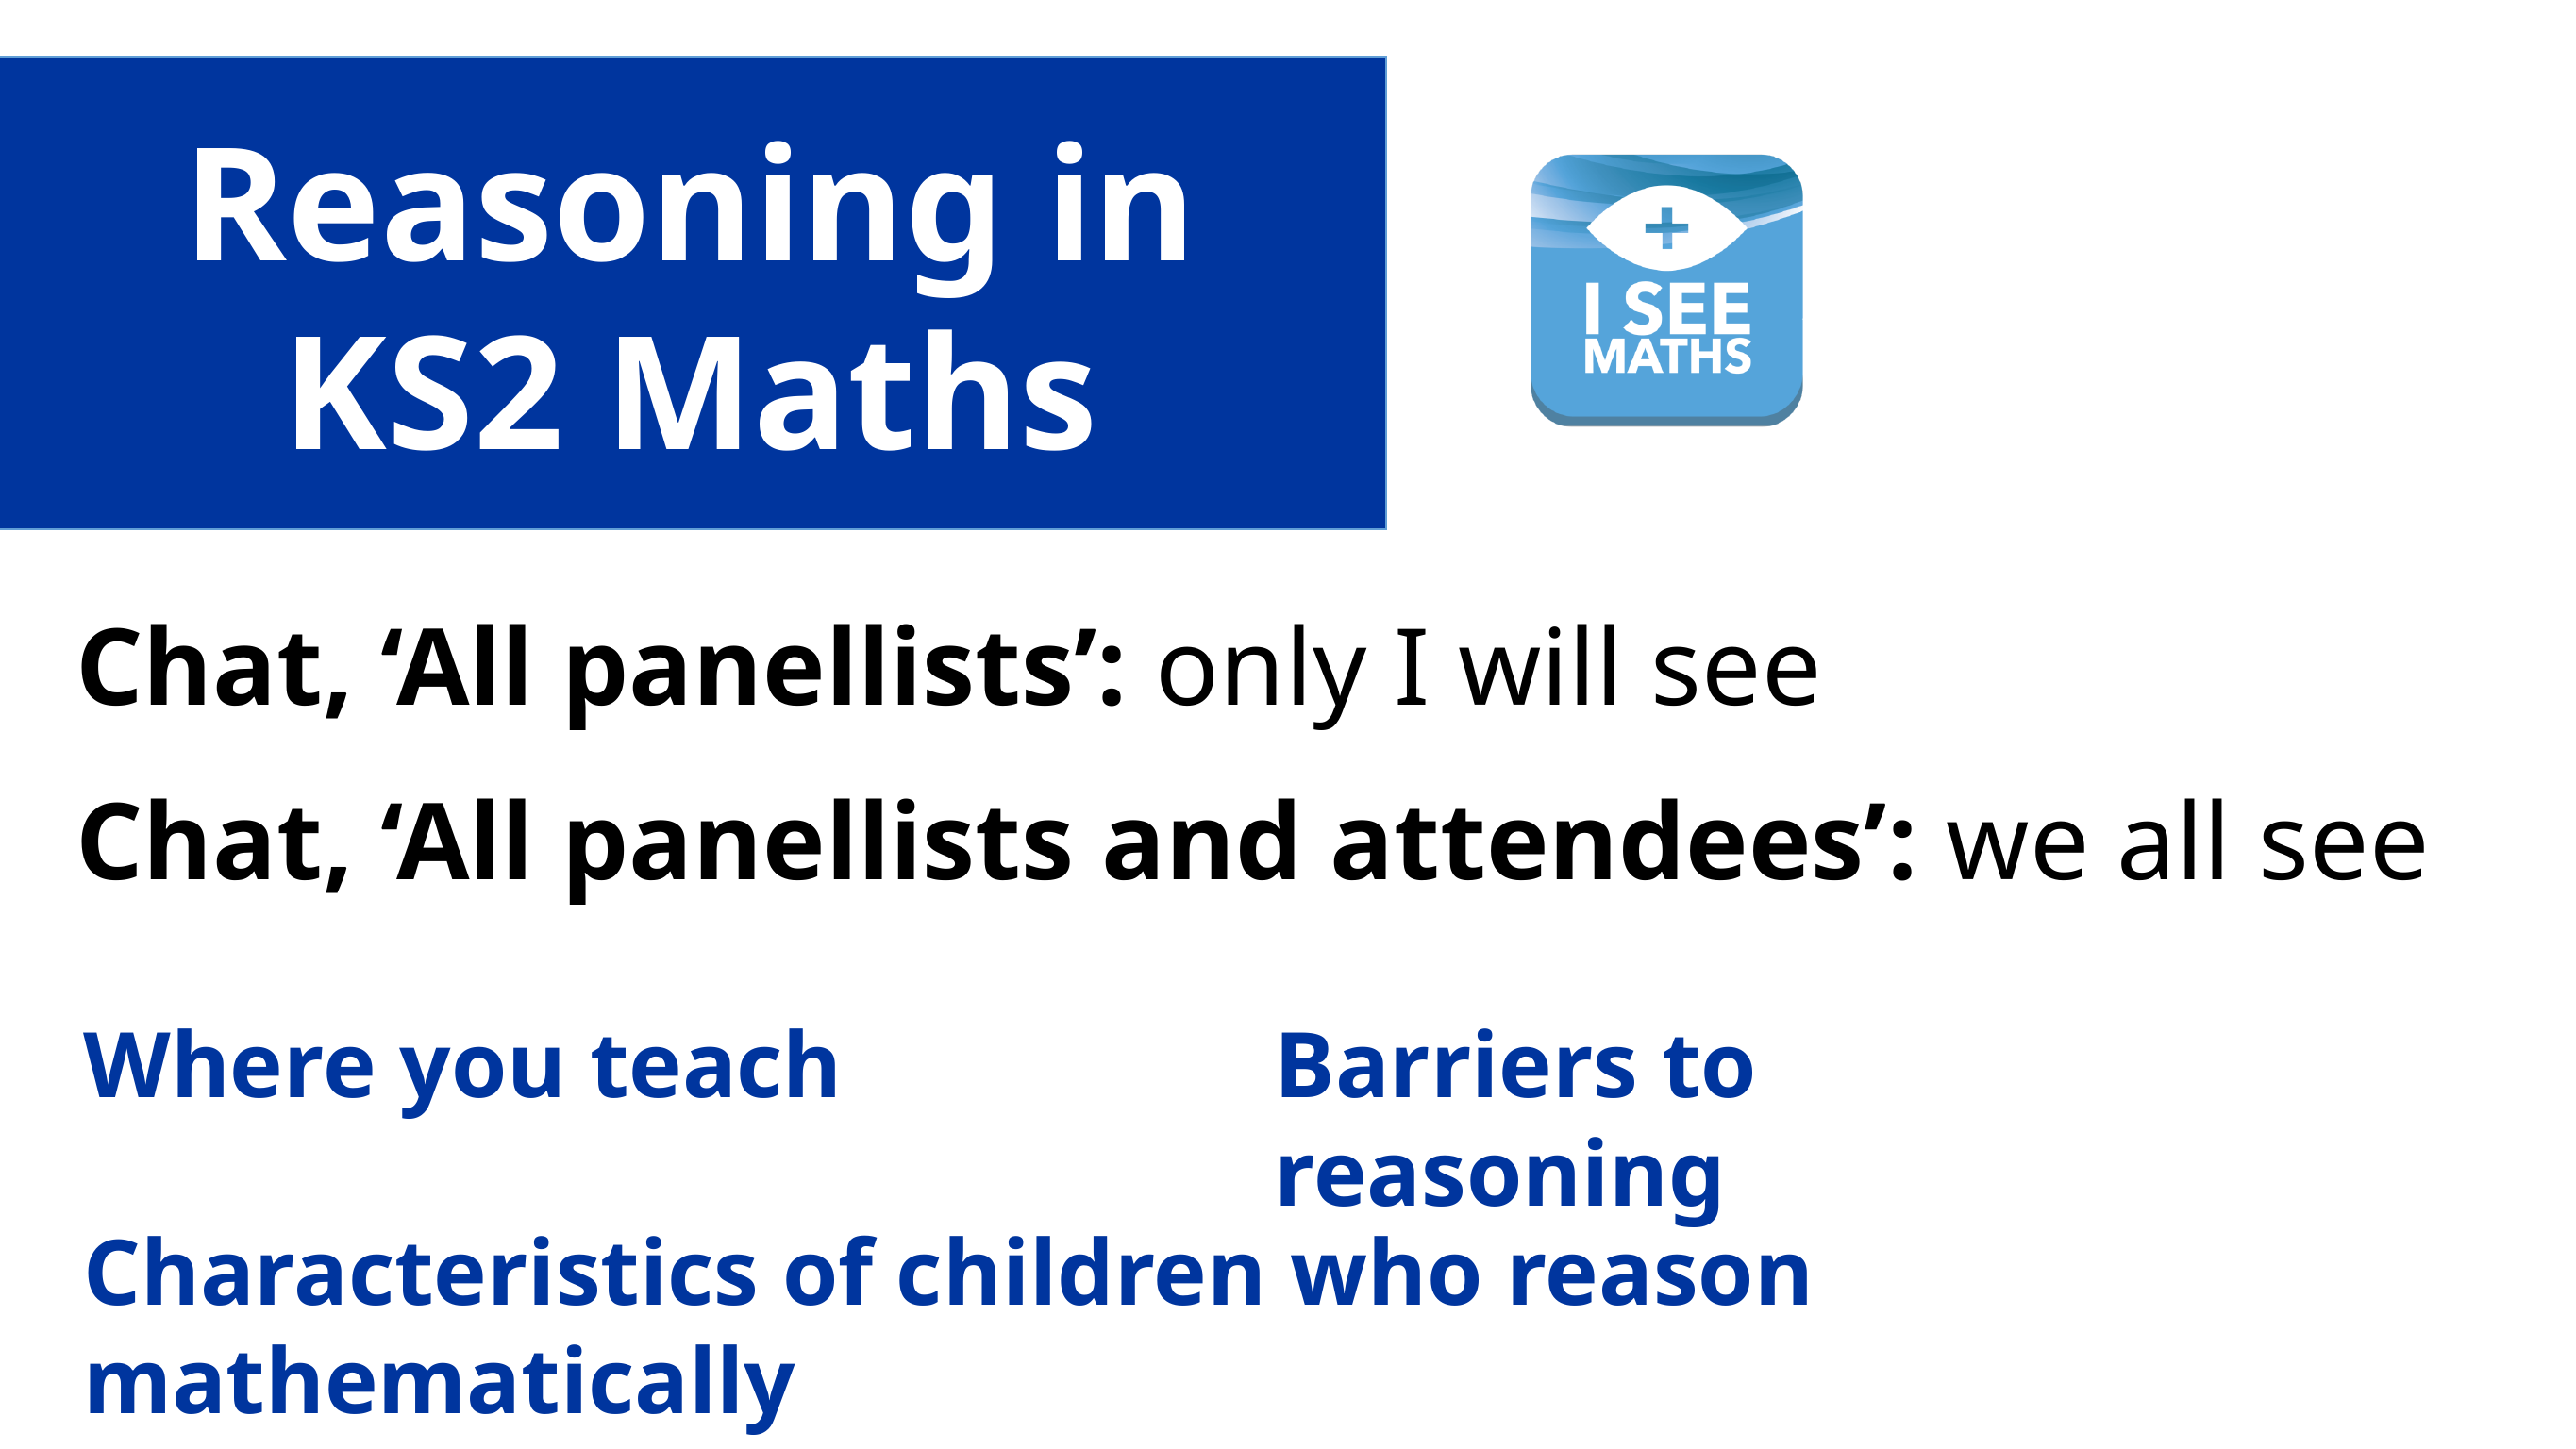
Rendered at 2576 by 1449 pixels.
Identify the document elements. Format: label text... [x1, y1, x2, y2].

text_box Reasoning in KS2 Maths [168, 96, 1213, 489]
text_box Chat, ‘All panellists’: only I will see Chat, ‘All panellists and attendees’: we all see [61, 591, 2460, 908]
text_box Characteristics of children who reason mathematically [69, 1208, 2524, 1439]
text_box Where you teach [69, 999, 1001, 1123]
picture [1530, 153, 1804, 427]
text_box [0, 56, 1387, 530]
text_box Barriers to reasoning [1261, 999, 2211, 1231]
